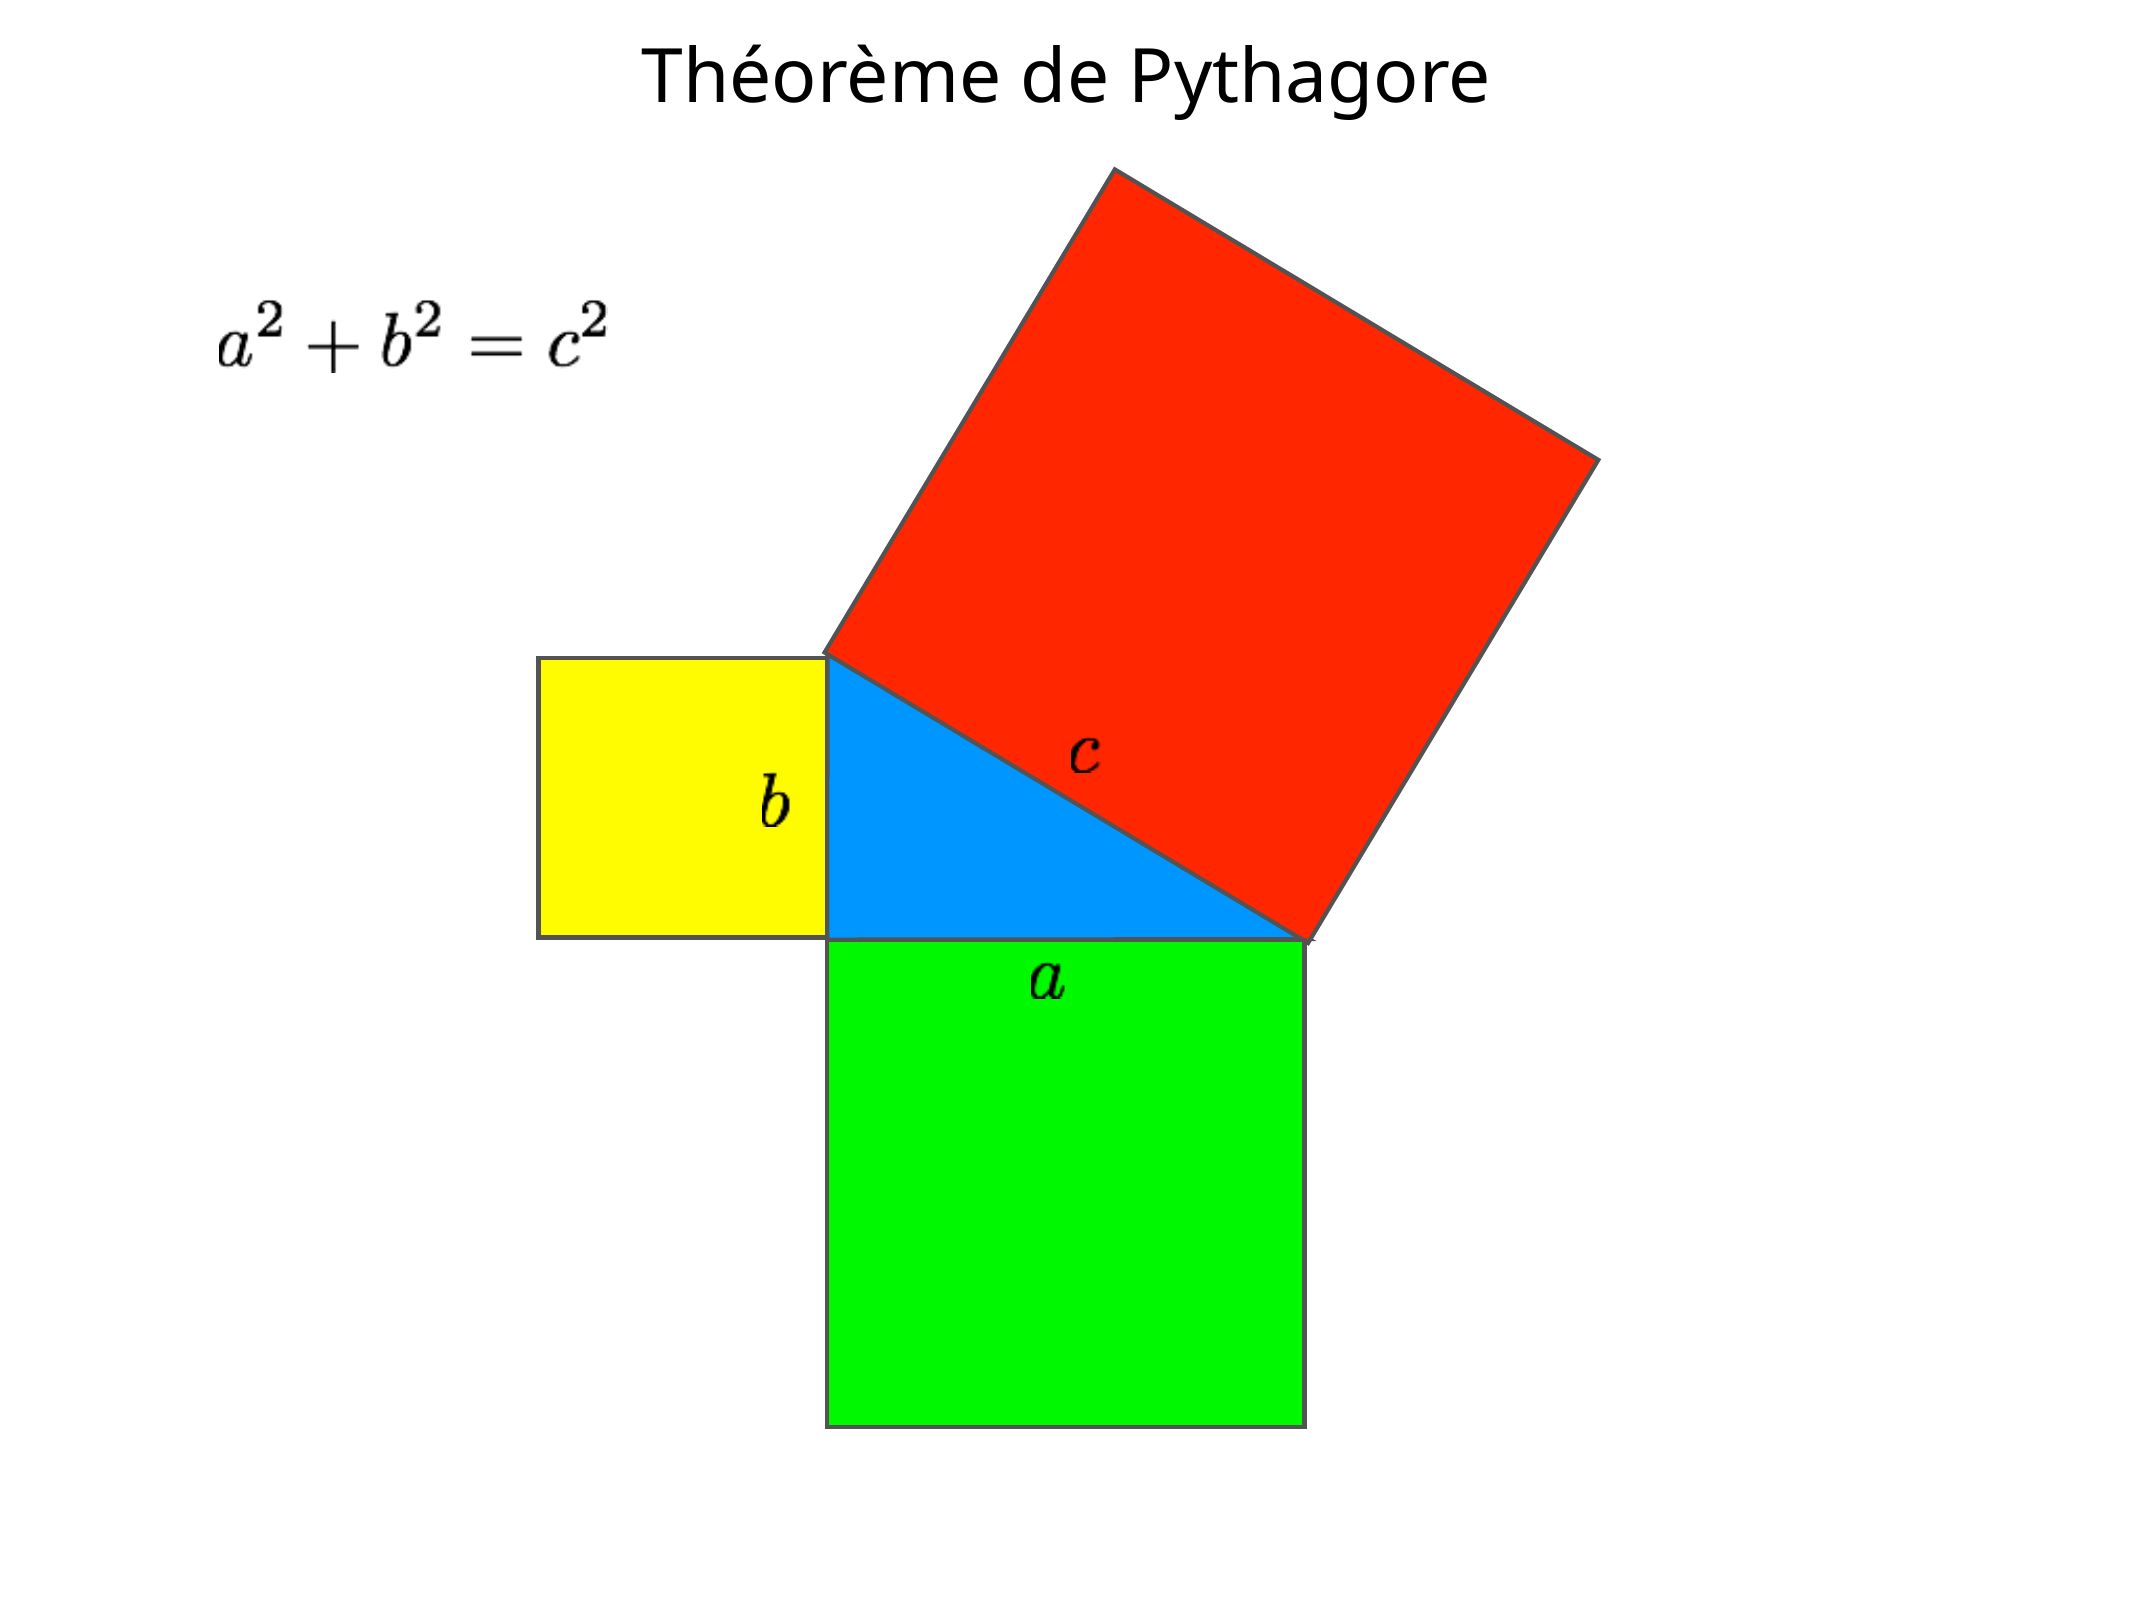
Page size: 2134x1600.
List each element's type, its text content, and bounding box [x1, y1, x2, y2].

picture [1030, 962, 1067, 999]
text_box Théorème de Pythagore [633, 18, 1500, 126]
picture [1070, 737, 1103, 774]
text_box [827, 939, 1305, 1428]
text_box [538, 658, 828, 938]
text_box [827, 655, 1299, 939]
text_box [824, 169, 1599, 943]
picture [762, 772, 792, 828]
picture [219, 299, 608, 373]
